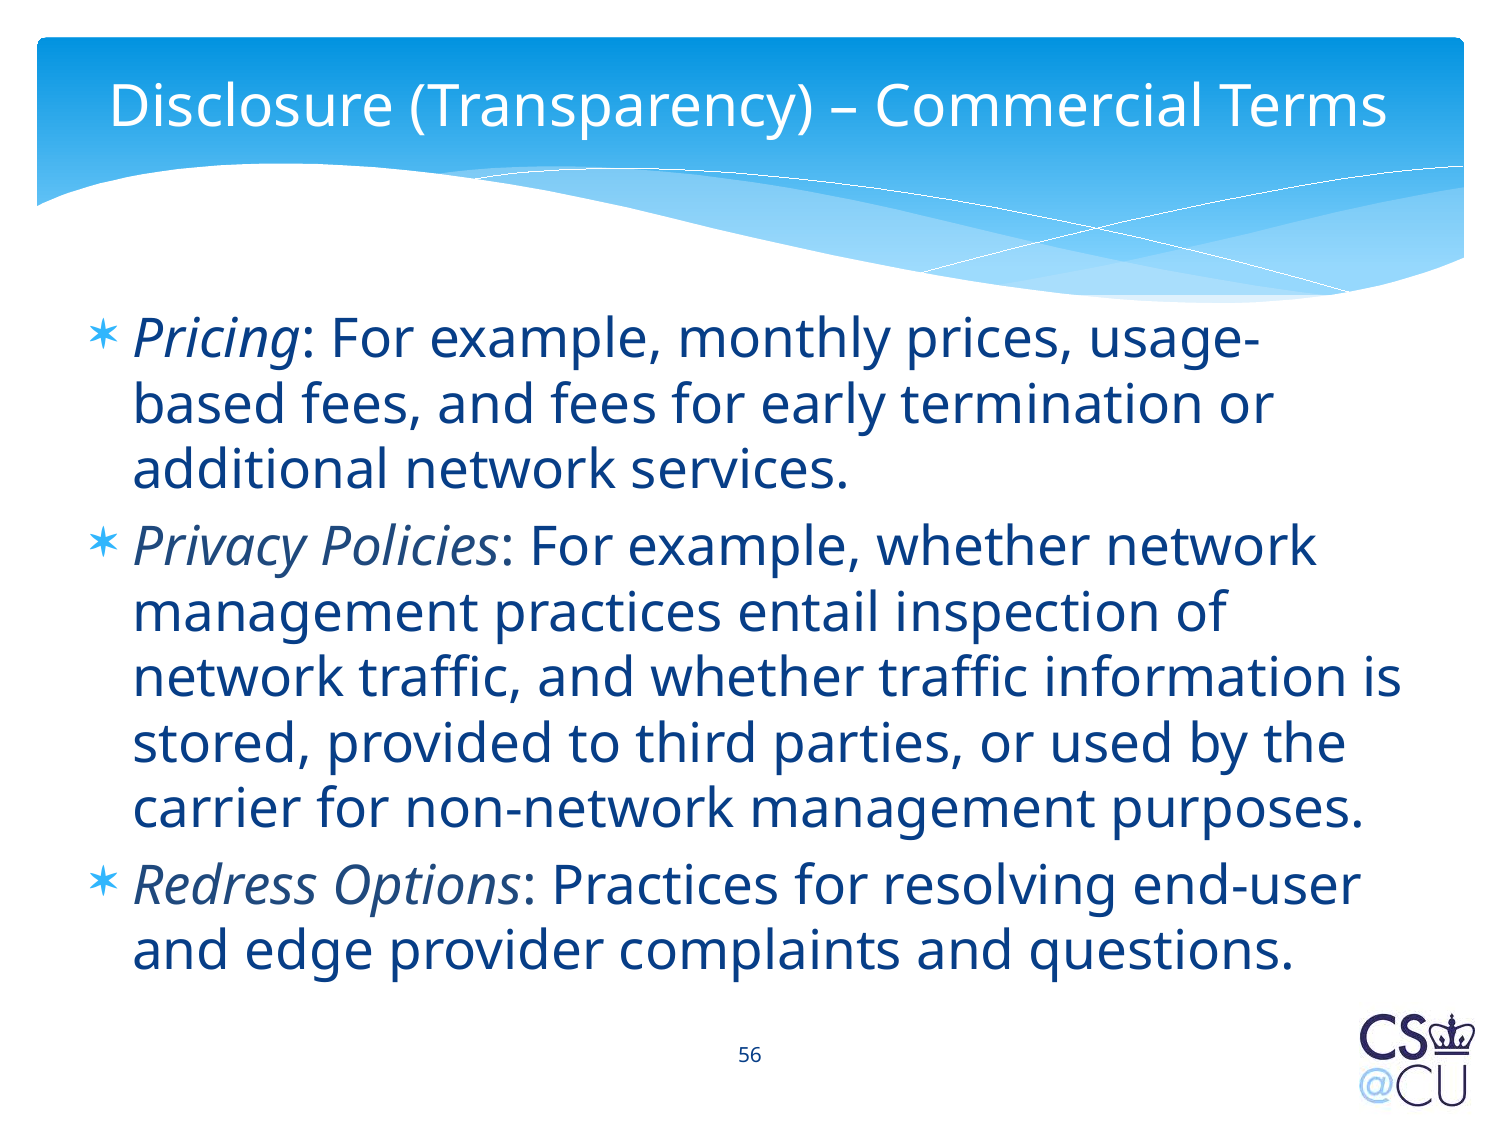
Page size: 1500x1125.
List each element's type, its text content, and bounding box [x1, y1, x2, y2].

list Pricing: For example, monthly prices, usage-based fees, and fees for early termination or additional network services. Privacy Policies: For example, whether network management practices entail inspection of network traffic, and whether traffic information is stored, provided to third parties, or used by the carrier for non-network management purposes. Redress Options: Practices for resolving end-user and edge provider complaints and questions. [75, 295, 1425, 1005]
title Disclosure (Transparency) – Commercial Terms [75, 38, 1425, 168]
picture [1359, 1002, 1475, 1118]
slide_number 56 [654, 1025, 846, 1086]
